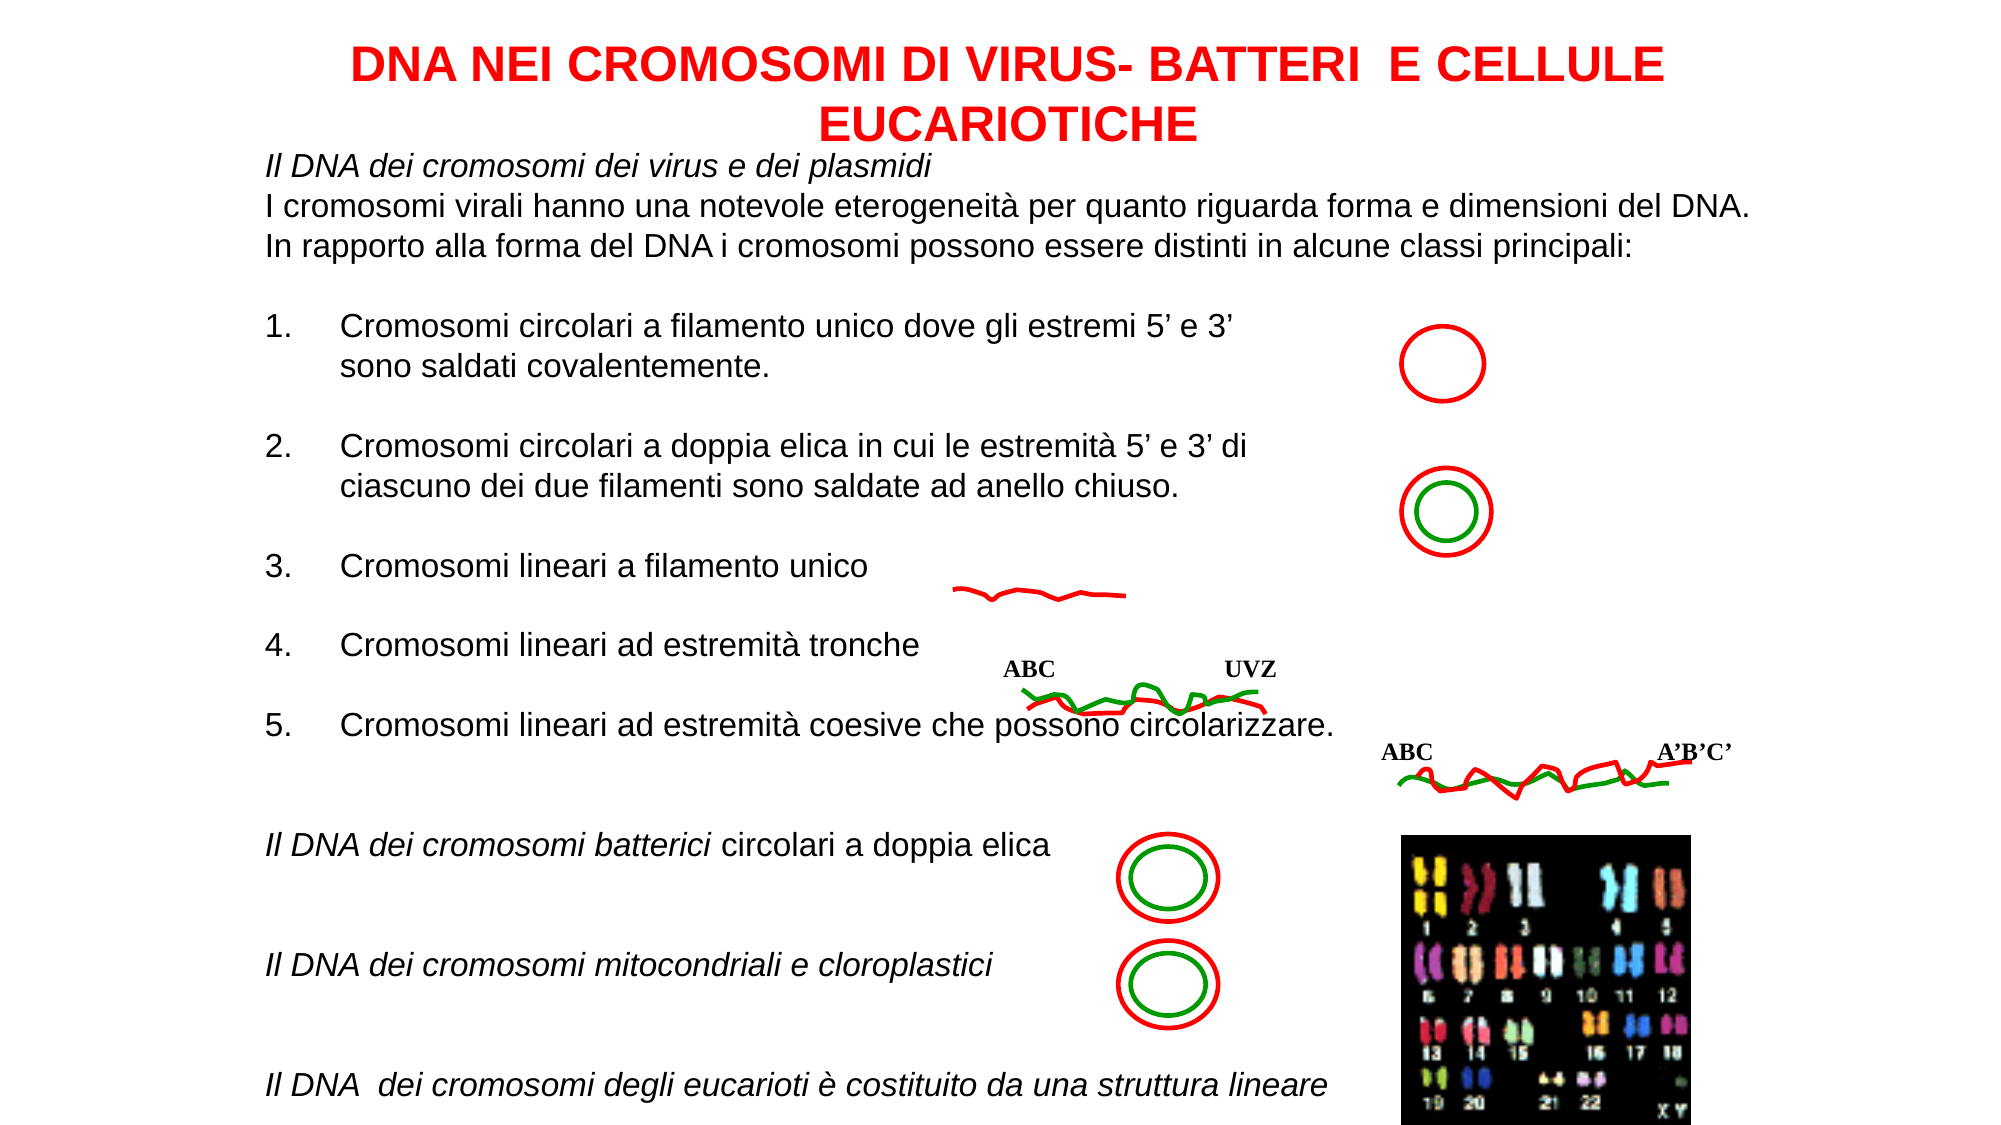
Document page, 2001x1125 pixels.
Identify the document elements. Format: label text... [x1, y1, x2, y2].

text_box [1364, 727, 1750, 799]
text_box [1401, 326, 1485, 402]
text_box Il DNA dei cromosomi dei virus e dei plasmidi I cromosomi virali hanno una notevole eterogeneità per quanto riguarda forma e dimensioni del DNA. In rapporto alla forma del DNA i cromosomi possono essere distinti in alcune classi principali: Cromosomi circolari a filamento unico dove gli estremi 5’ e 3’ sono saldati covalentemente. Cromosomi circolari a doppia elica in cui le estremità 5’ e 3’ di ciascuno dei due filamenti sono saldate ad anello chiuso. Cromosomi lineari a filamento unico Cromosomi lineari ad estremità tronche Cromosomi lineari ad estremità coesive che possono circolarizzare. Il DNA dei cromosomi batterici circolari a doppia elica Il DNA dei cromosomi mitocondriali e cloroplastici Il DNA dei cromosomi degli eucarioti è costituito da una struttura lineare [249, 137, 1932, 1111]
text_box DNA NEI CROMOSOMI DI VIRUS- BATTERI E CELLULE EUCARIOTICHE [249, 23, 1768, 137]
text_box [952, 588, 1126, 600]
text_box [1401, 835, 1691, 1125]
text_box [1118, 834, 1219, 922]
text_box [1118, 940, 1219, 1029]
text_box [1401, 467, 1492, 556]
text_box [988, 645, 1293, 719]
